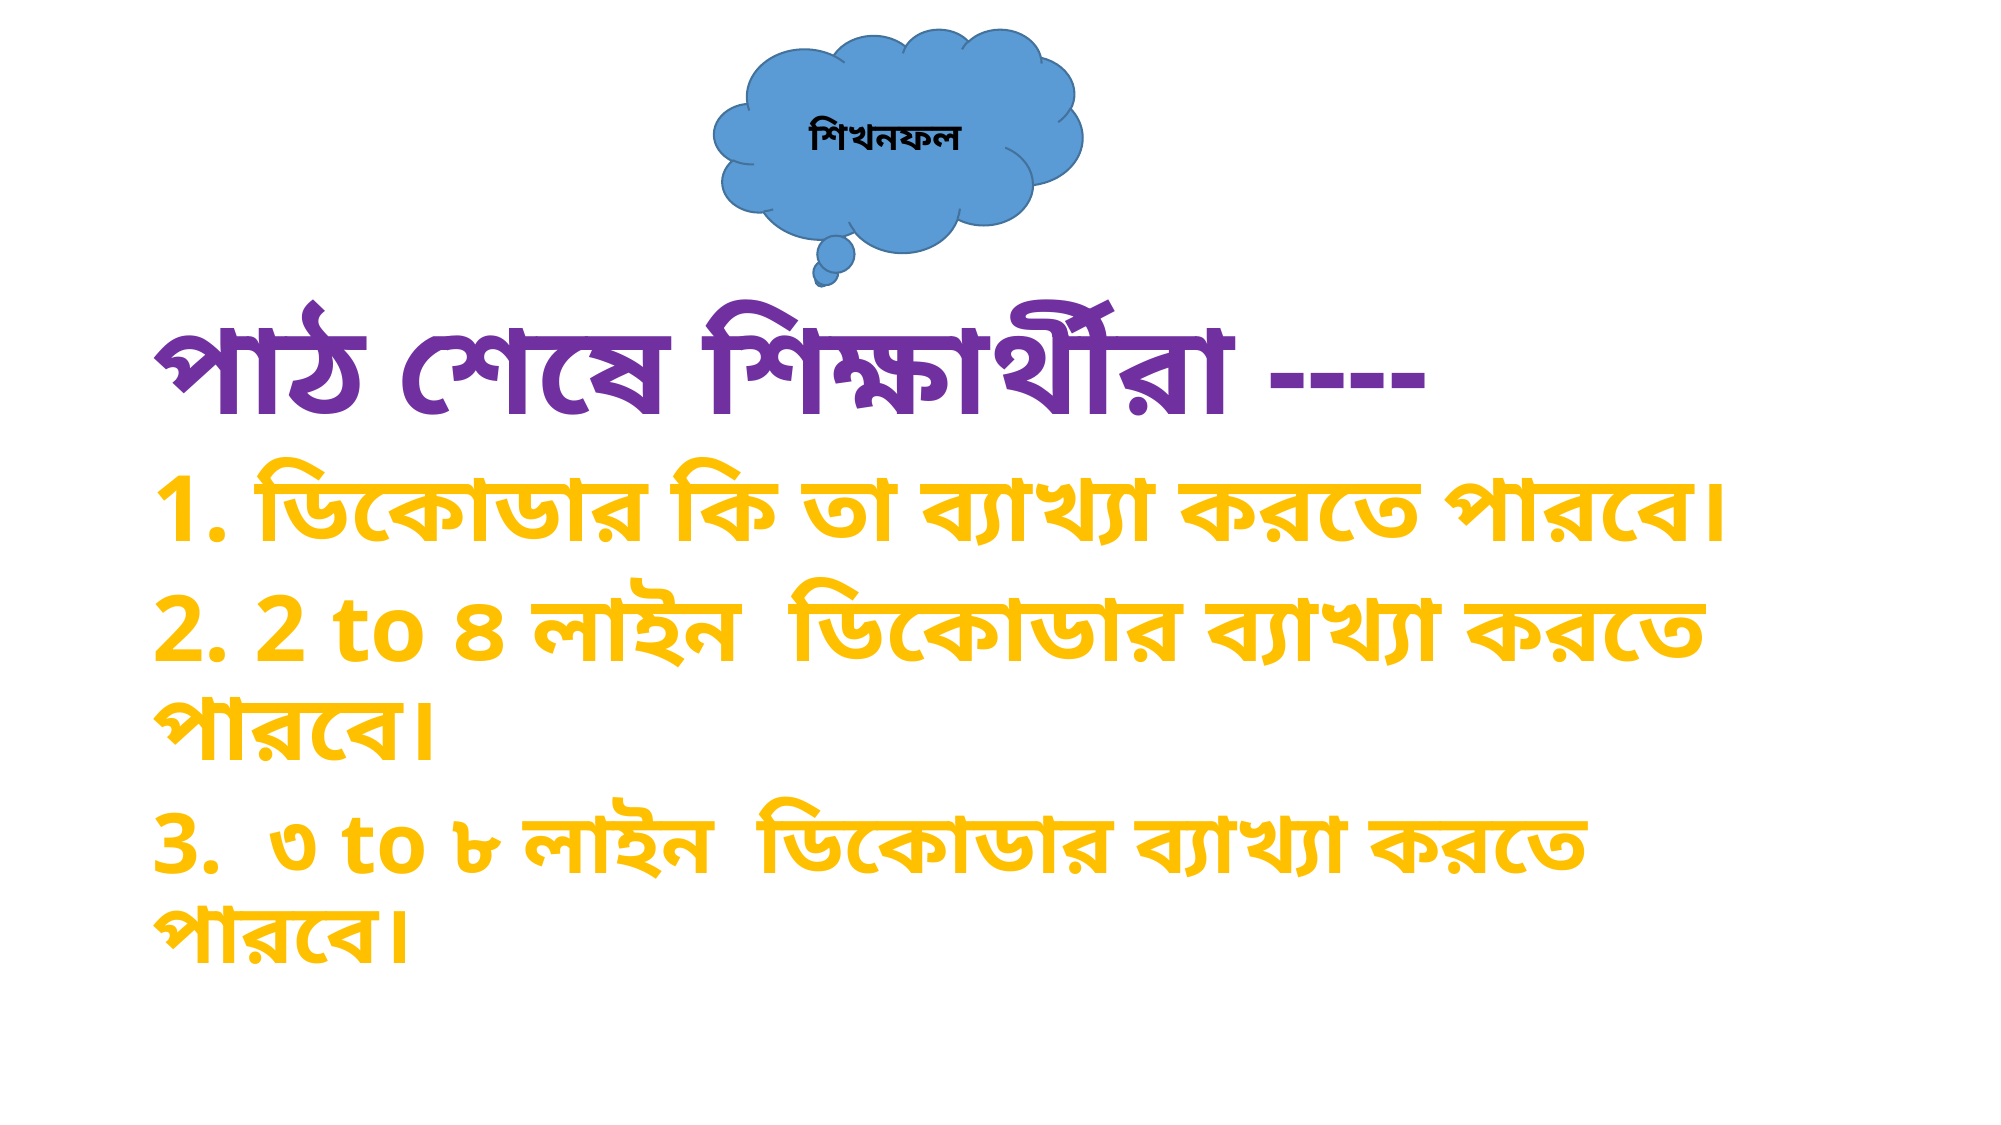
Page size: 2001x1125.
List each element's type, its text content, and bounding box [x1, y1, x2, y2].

list পাঠ শেষে শিক্ষার্থীরা ---- 1. ডিকোডার কি তা ব্যাখ্যা করতে পারবে। 2. 2 to ৪ লাইন ডিকোডার ব্যাখ্যা করতে পারবে। 3. ৩ to ৮ লাইন ডিকোডার ব্যাখ্যা করতে পারবে। [137, 299, 1863, 1014]
text_box শিখনফল [712, 28, 1084, 288]
